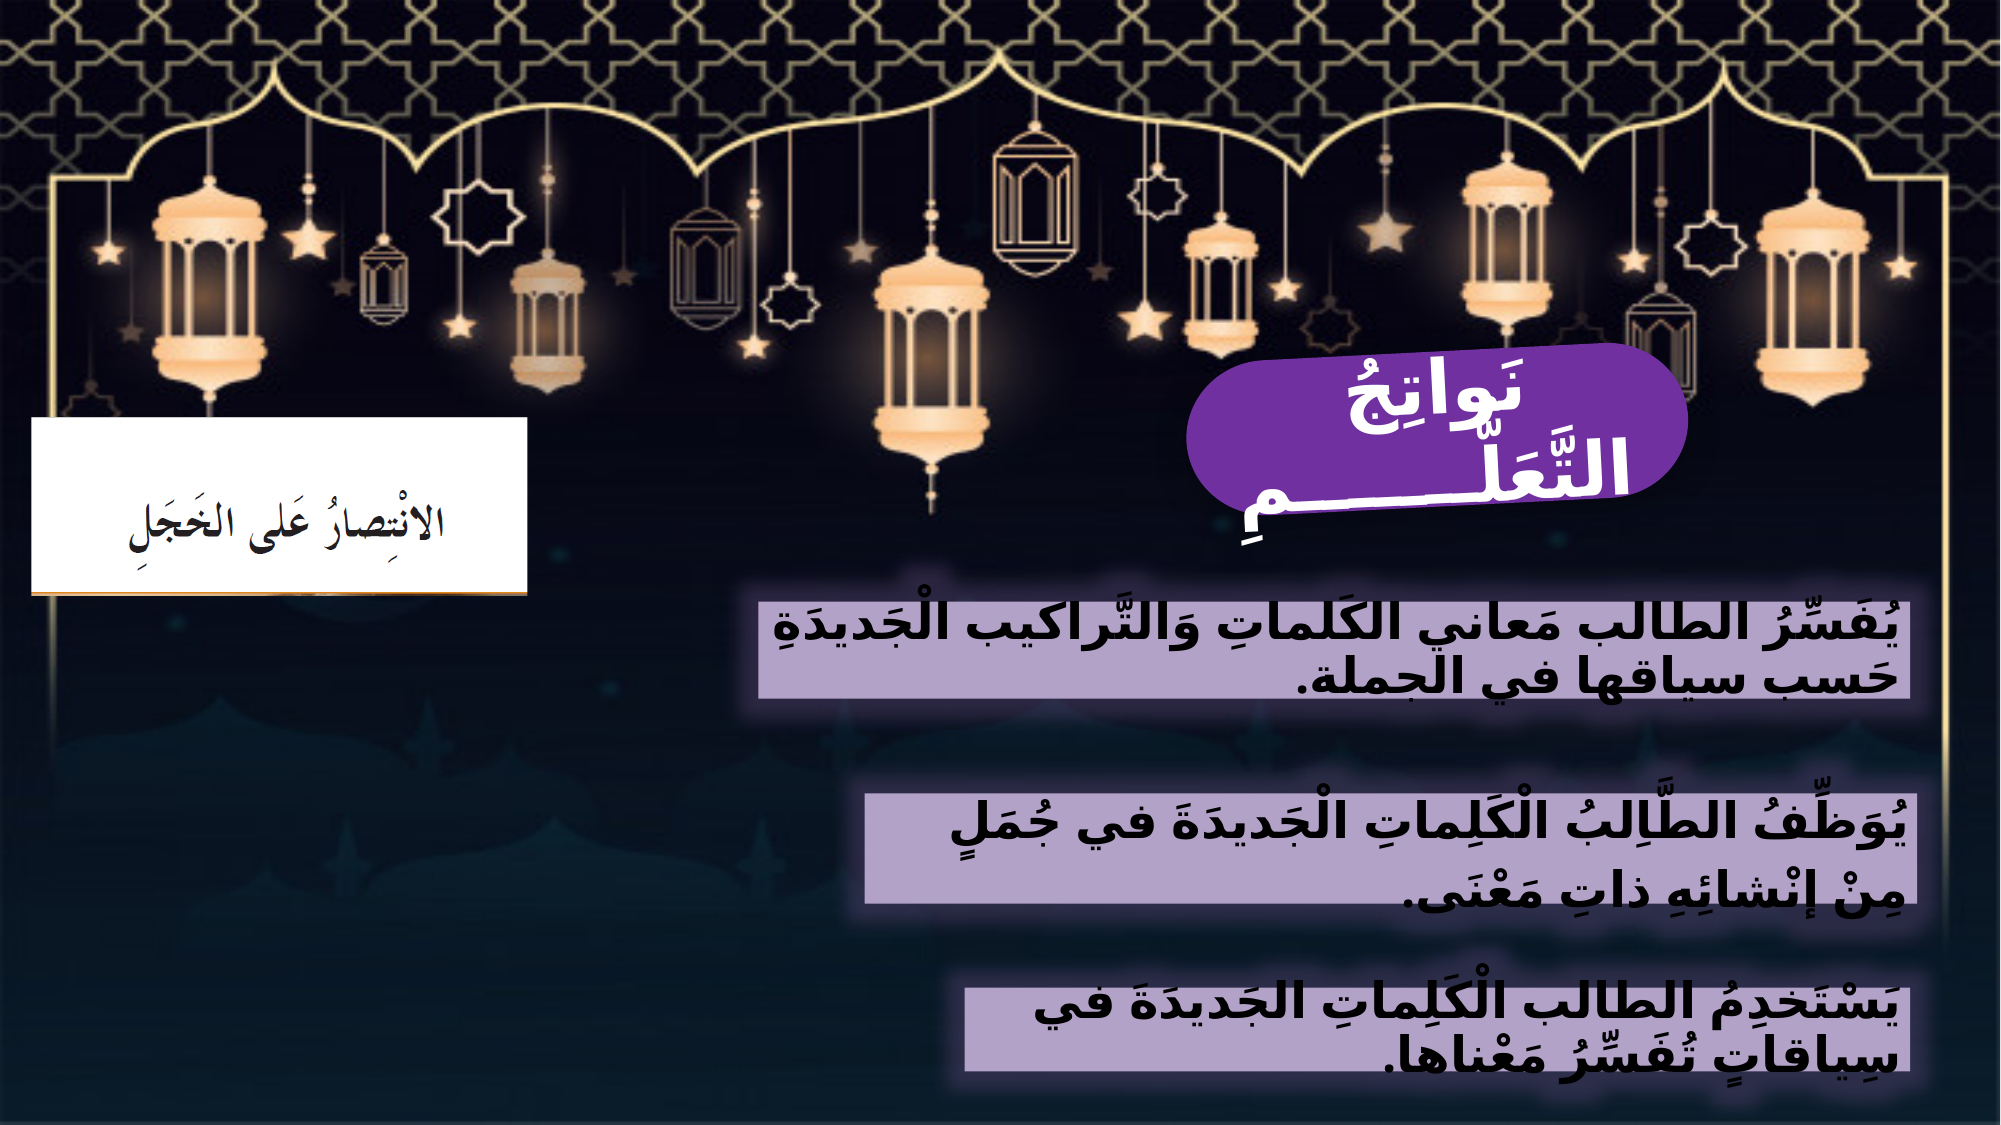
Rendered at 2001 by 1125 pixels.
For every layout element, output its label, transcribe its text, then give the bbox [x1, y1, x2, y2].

text_box يُوَظِّفُ الطَّاِلبُ الْكَلِماتِ الْجَديدَةَ في جُمَلٍ مِنْ إنْشائِهِ ذاتِ مَعْنَى. [864, 793, 1918, 904]
text_box نَواتِجُ التَّعَلُّـــــــمِ [1184, 340, 1691, 518]
text_box يُفَسِّرُ الطالب مَعاني الكَلماتِ وَالتَّراكيب الْجَديدَةِ حَسب سياقها في الجملة. [758, 601, 1911, 699]
picture [0, 0, 2001, 1125]
text_box يَسْتَخدِمُ الطالب الْكَلِماتِ الجَديدَةَ في سِياقاتٍ تُفَسِّرُ مَعْناها. [964, 987, 1911, 1072]
